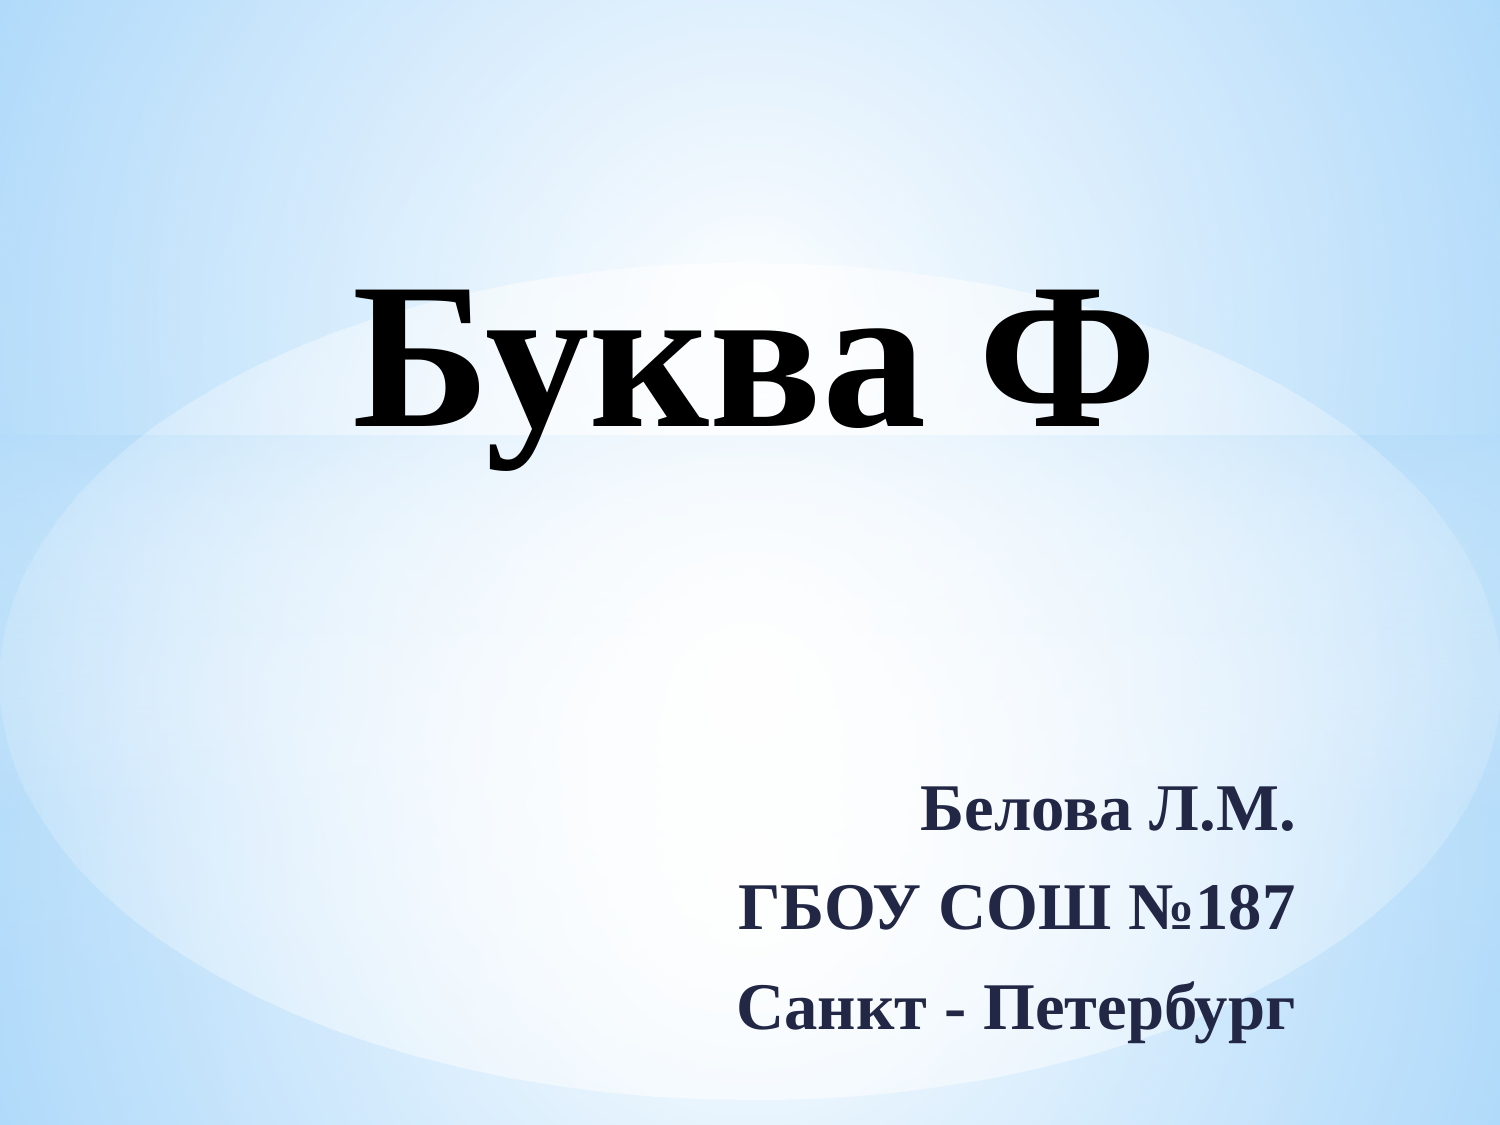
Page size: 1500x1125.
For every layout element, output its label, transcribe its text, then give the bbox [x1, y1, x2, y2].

title Буква Ф [265, 78, 1245, 476]
list Белова Л.М. ГБОУ СОШ №187 Санкт - Петербург [331, 755, 1312, 893]
